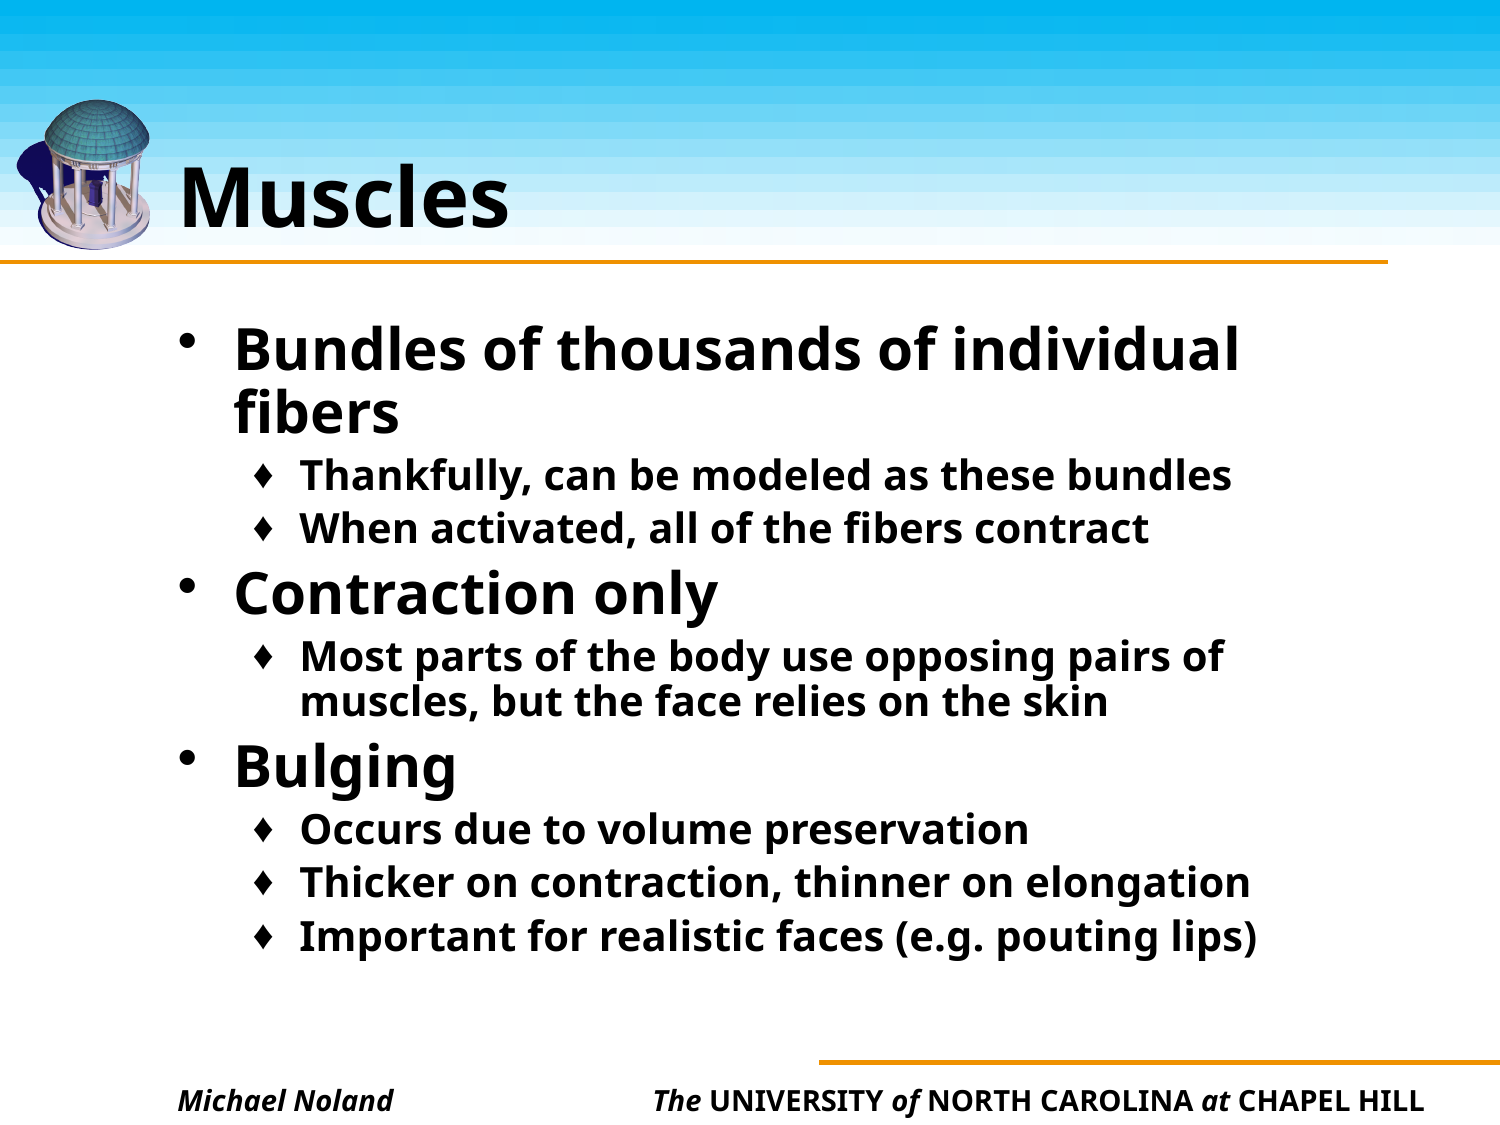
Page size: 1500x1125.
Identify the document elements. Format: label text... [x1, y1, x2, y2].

title Muscles [162, 125, 1375, 263]
list Bundles of thousands of individual fibers Thankfully, can be modeled as these bundles When activated, all of the fibers contract Contraction only Most parts of the body use opposing pairs of muscles, but the face relies on the skin Bulging Occurs due to volume preservation Thicker on contraction, thinner on elongation Important for realistic faces (e.g. pouting lips) [162, 312, 1375, 1000]
picture [0, 35, 1500, 1125]
